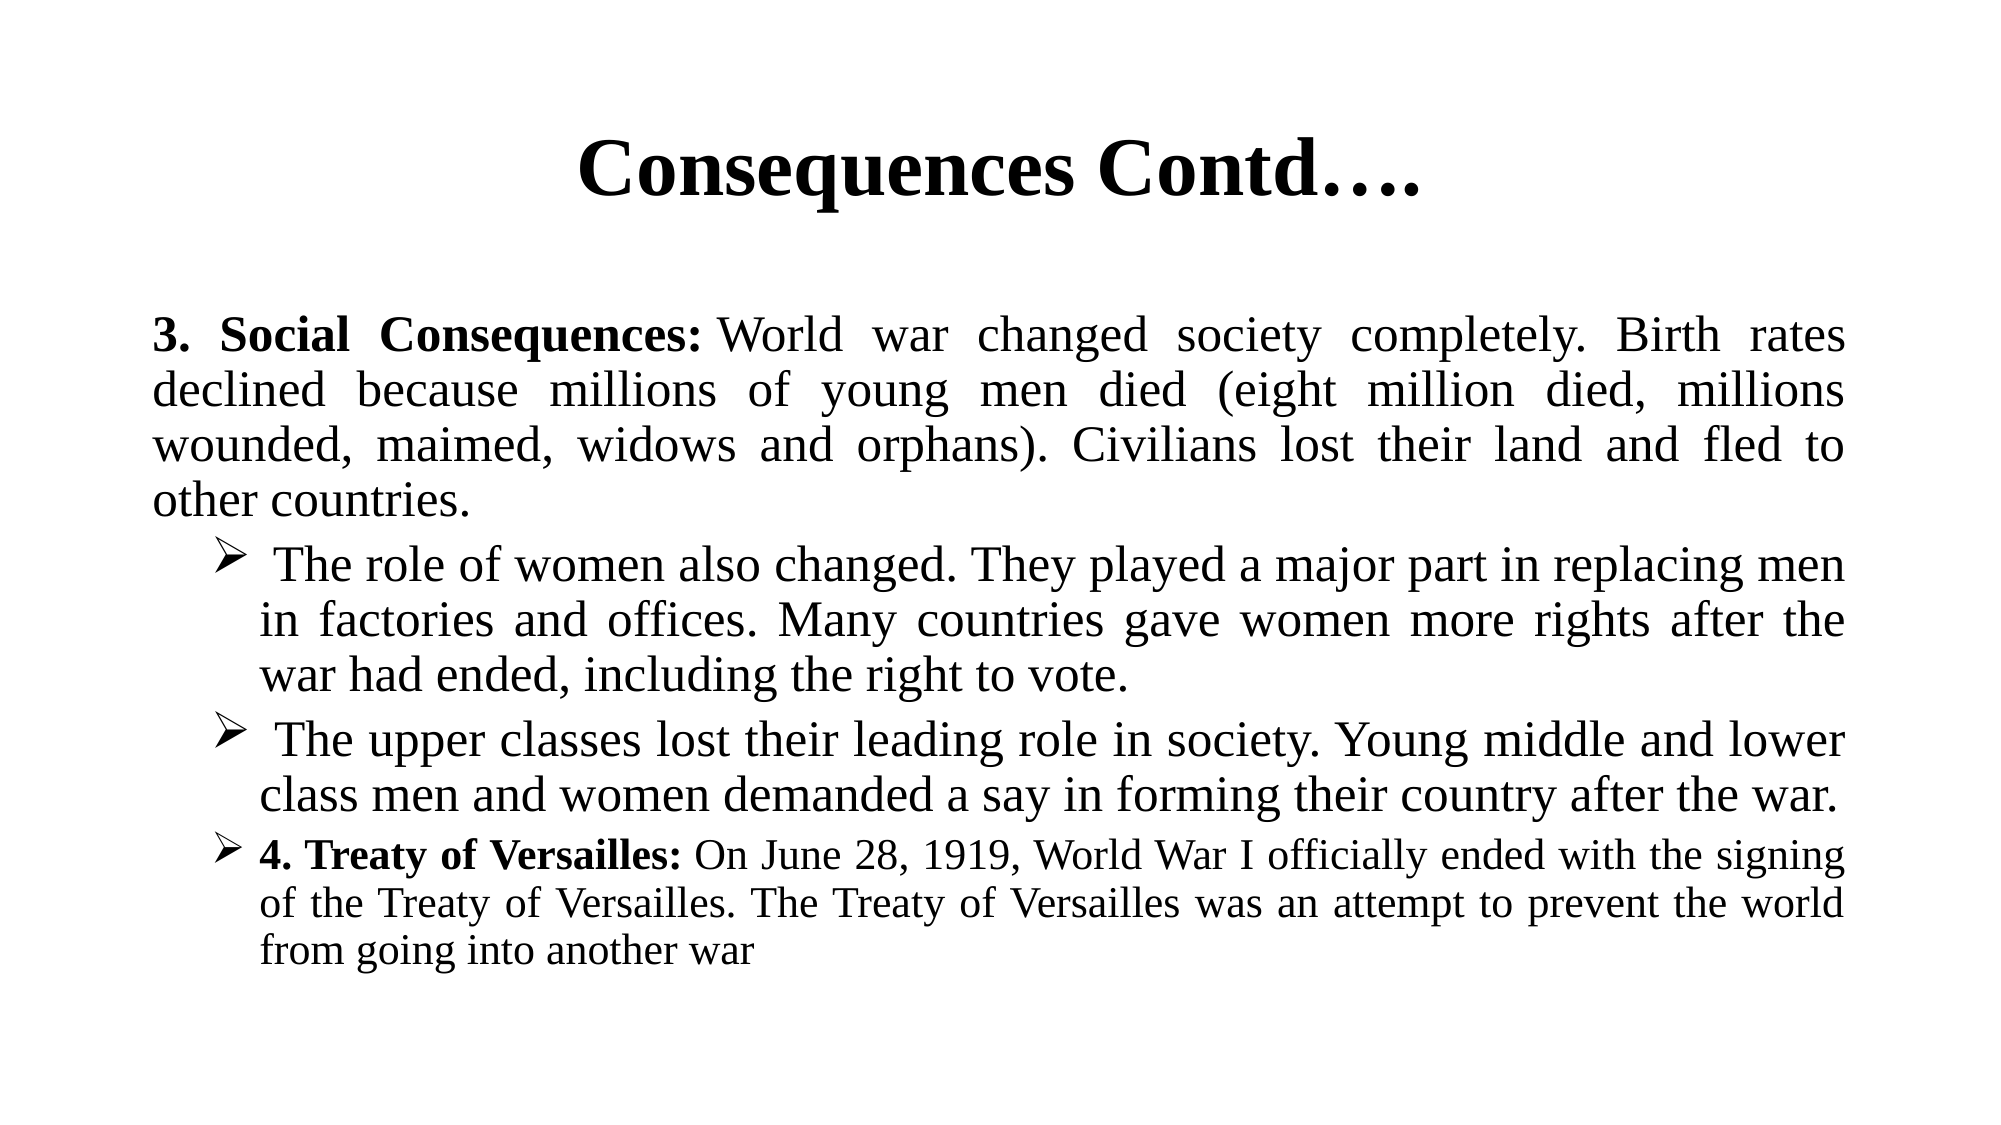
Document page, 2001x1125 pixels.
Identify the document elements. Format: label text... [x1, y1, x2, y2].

title Consequences Contd…. [137, 59, 1863, 278]
list 3. Social Consequences: World war changed society completely. Birth rates declined because millions of young men died (eight million died, millions wounded, maimed, widows and orphans). Civilians lost their land and fled to other countries. The role of women also changed. They played a major part in replacing men in factories and offices. Many countries gave women more rights after the war had ended, including the right to vote. The upper classes lost their leading role in society. Young middle and lower class men and women demanded a say in forming their country after the war. 4. Treaty of Versailles: On June 28, 1919, World War I officially ended with the signing of the Treaty of Versailles. The Treaty of Versailles was an attempt to prevent the world from going into another war [137, 299, 1863, 1014]
